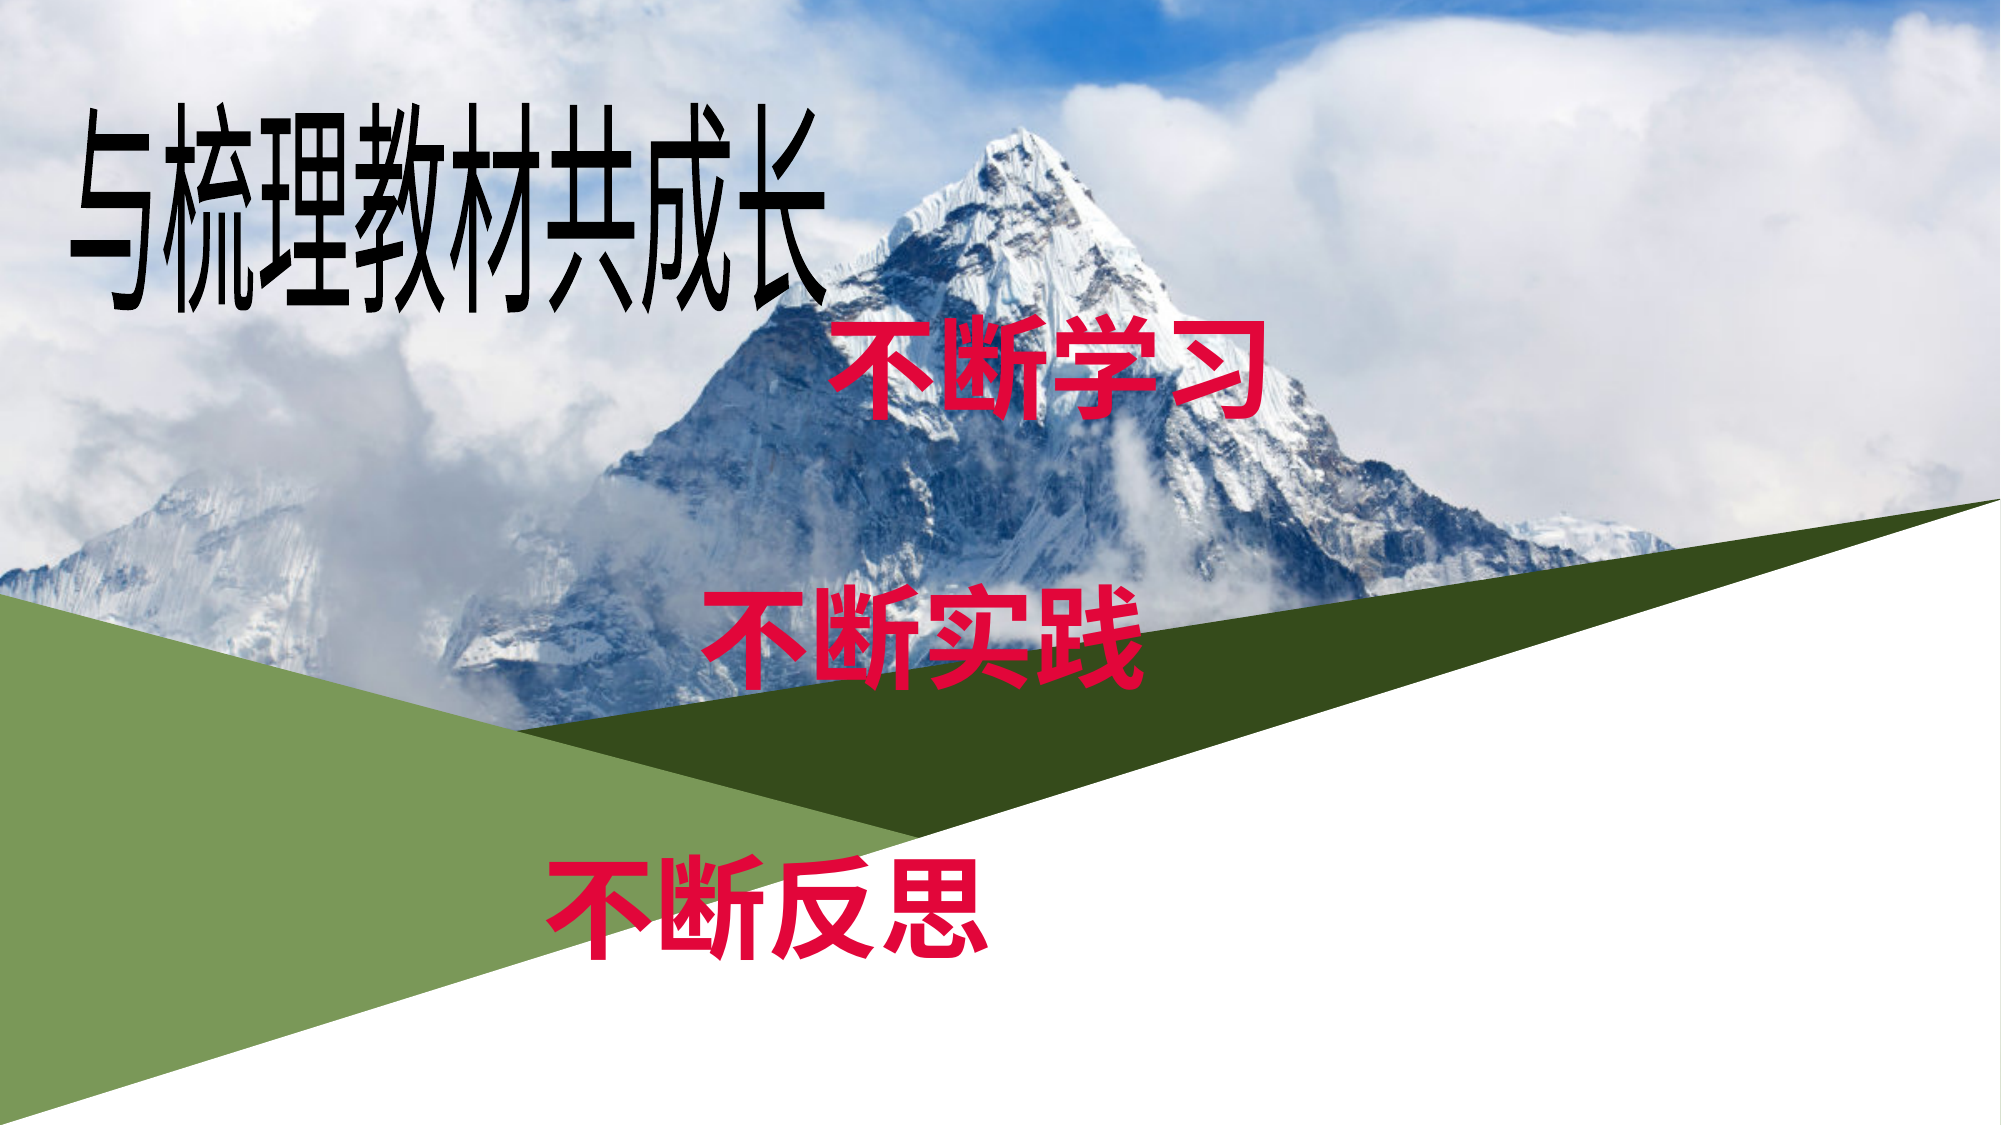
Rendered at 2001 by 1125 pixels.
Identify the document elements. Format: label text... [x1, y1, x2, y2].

text_box 不断学习 不断实践 不断反思 [527, 290, 2000, 981]
picture [0, 0, 2001, 730]
